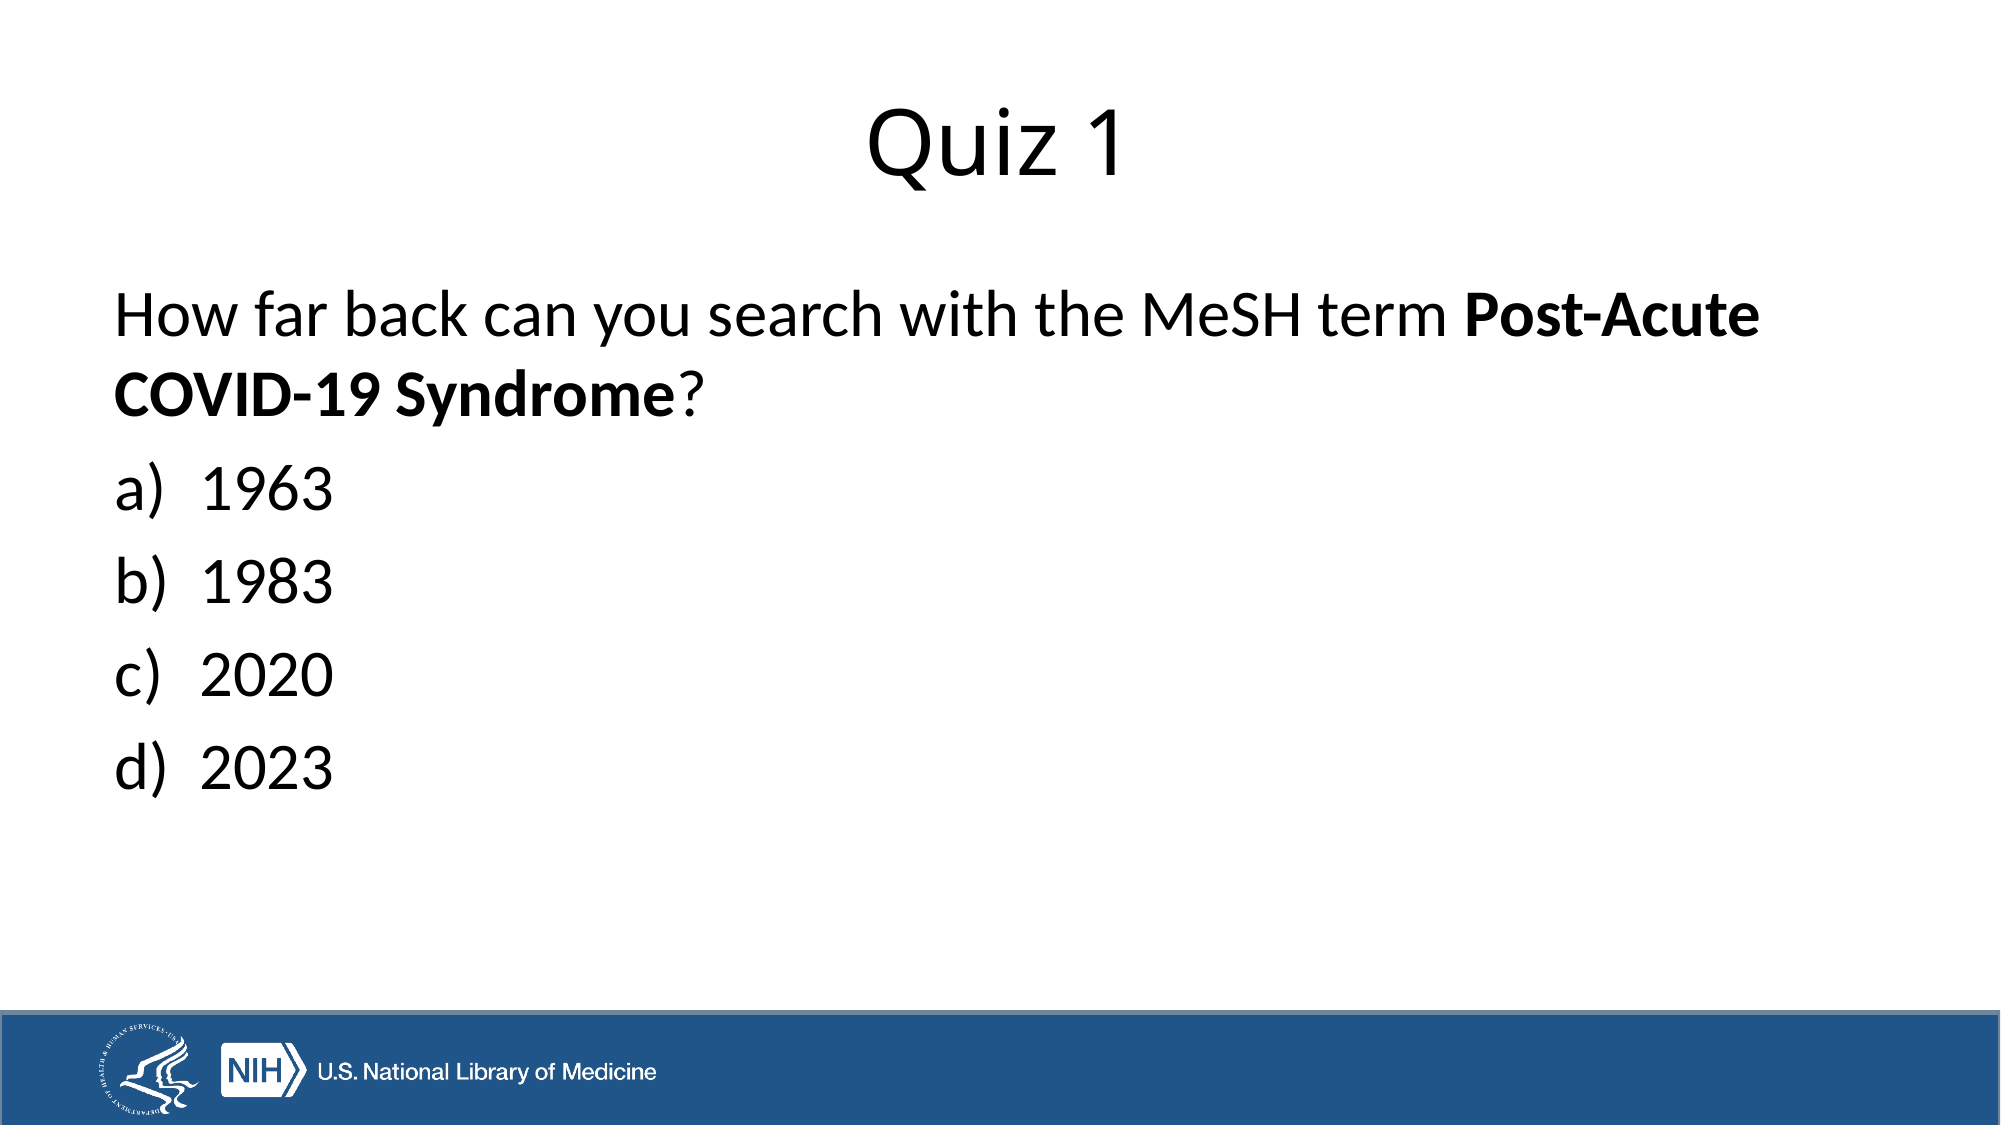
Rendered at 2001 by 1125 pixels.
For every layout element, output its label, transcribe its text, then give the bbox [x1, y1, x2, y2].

picture [99, 1024, 656, 1115]
list How far back can you search with the MeSH term Post-Acute COVID-19 Syndrome? 1963 1983 2020 2023 [99, 262, 1900, 998]
title Quiz 1 [99, 45, 1900, 233]
